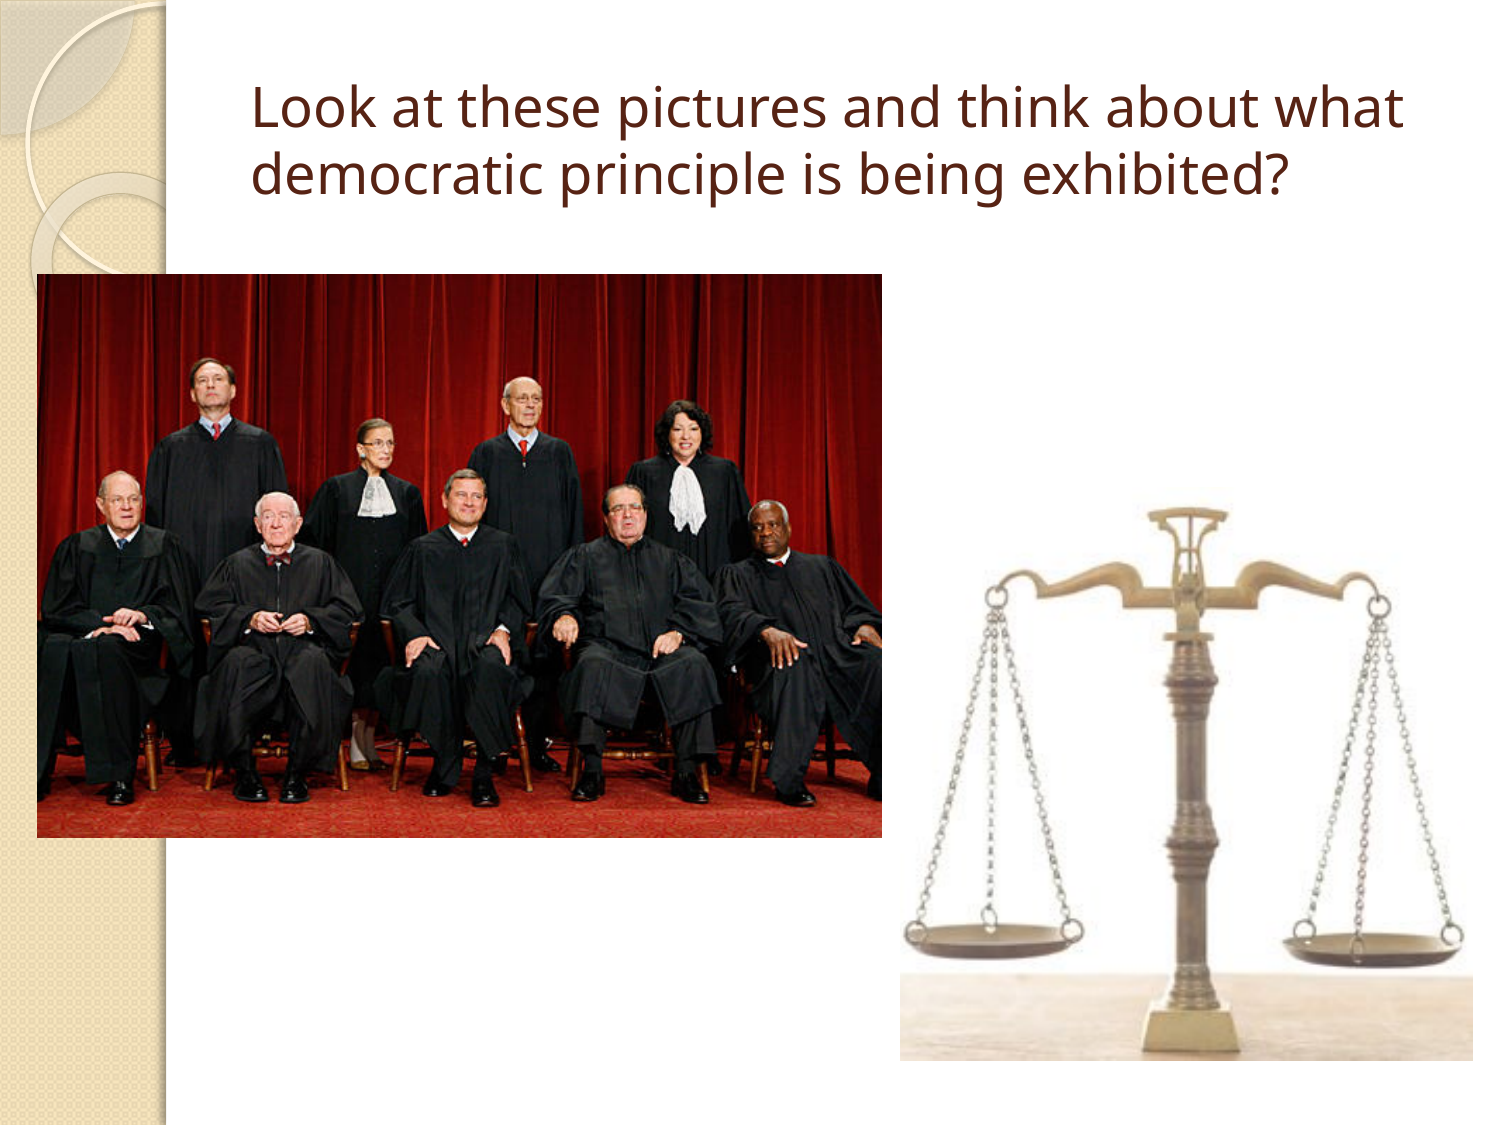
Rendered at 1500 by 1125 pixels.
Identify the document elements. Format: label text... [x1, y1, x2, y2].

picture [899, 487, 1474, 1061]
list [37, 274, 882, 838]
title Look at these pictures and think about what democratic principle is being exhibited? [235, 45, 1466, 233]
